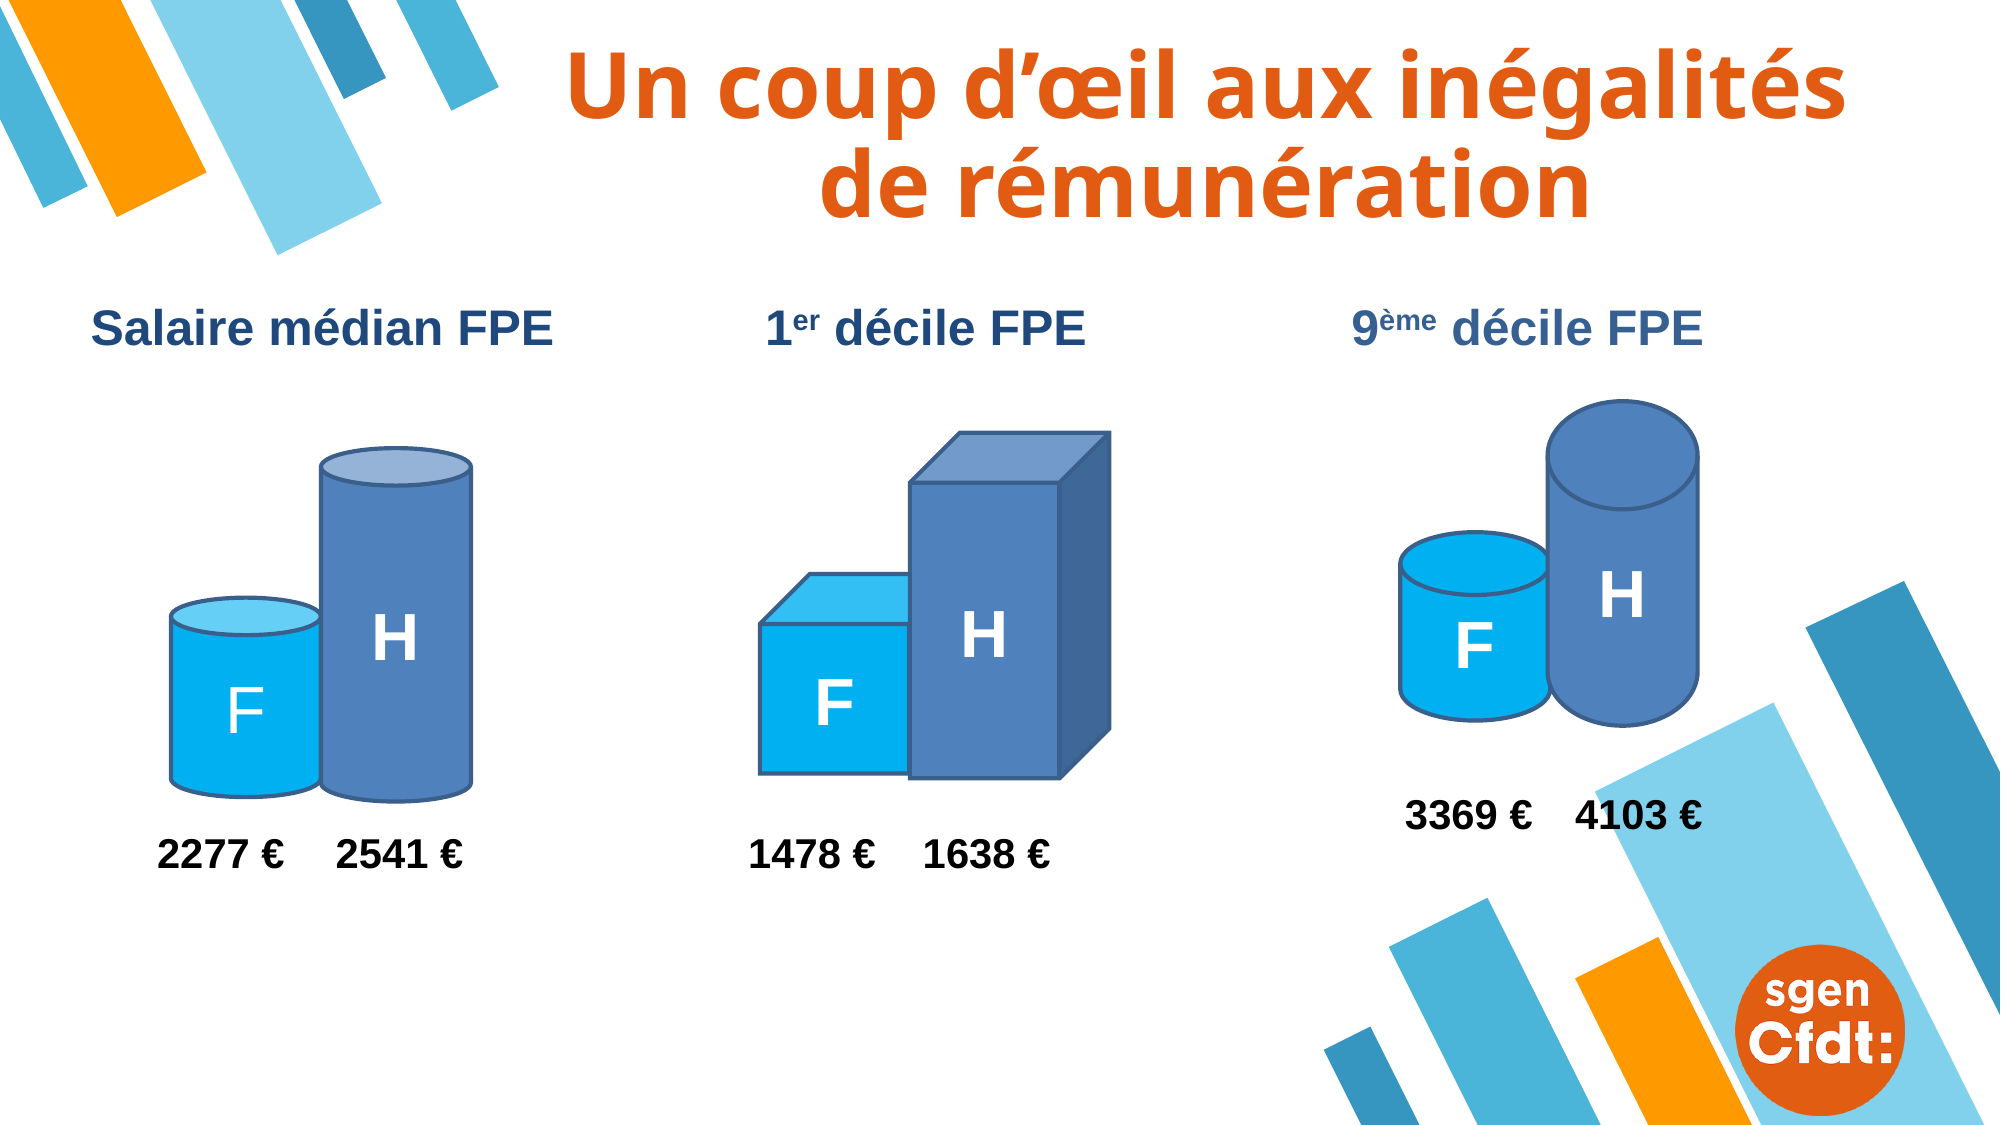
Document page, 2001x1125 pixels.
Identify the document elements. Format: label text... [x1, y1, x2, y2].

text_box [732, 432, 1110, 886]
text_box Salaire médian FPE [75, 287, 570, 363]
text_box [1389, 400, 1719, 846]
title Un coup d’œil aux inégalités de rémunération [512, 44, 1901, 233]
text_box 9ème décile FPE [1336, 287, 1720, 363]
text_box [142, 447, 548, 886]
text_box 1er décile FPE [750, 287, 1136, 363]
picture [1734, 944, 1906, 1116]
